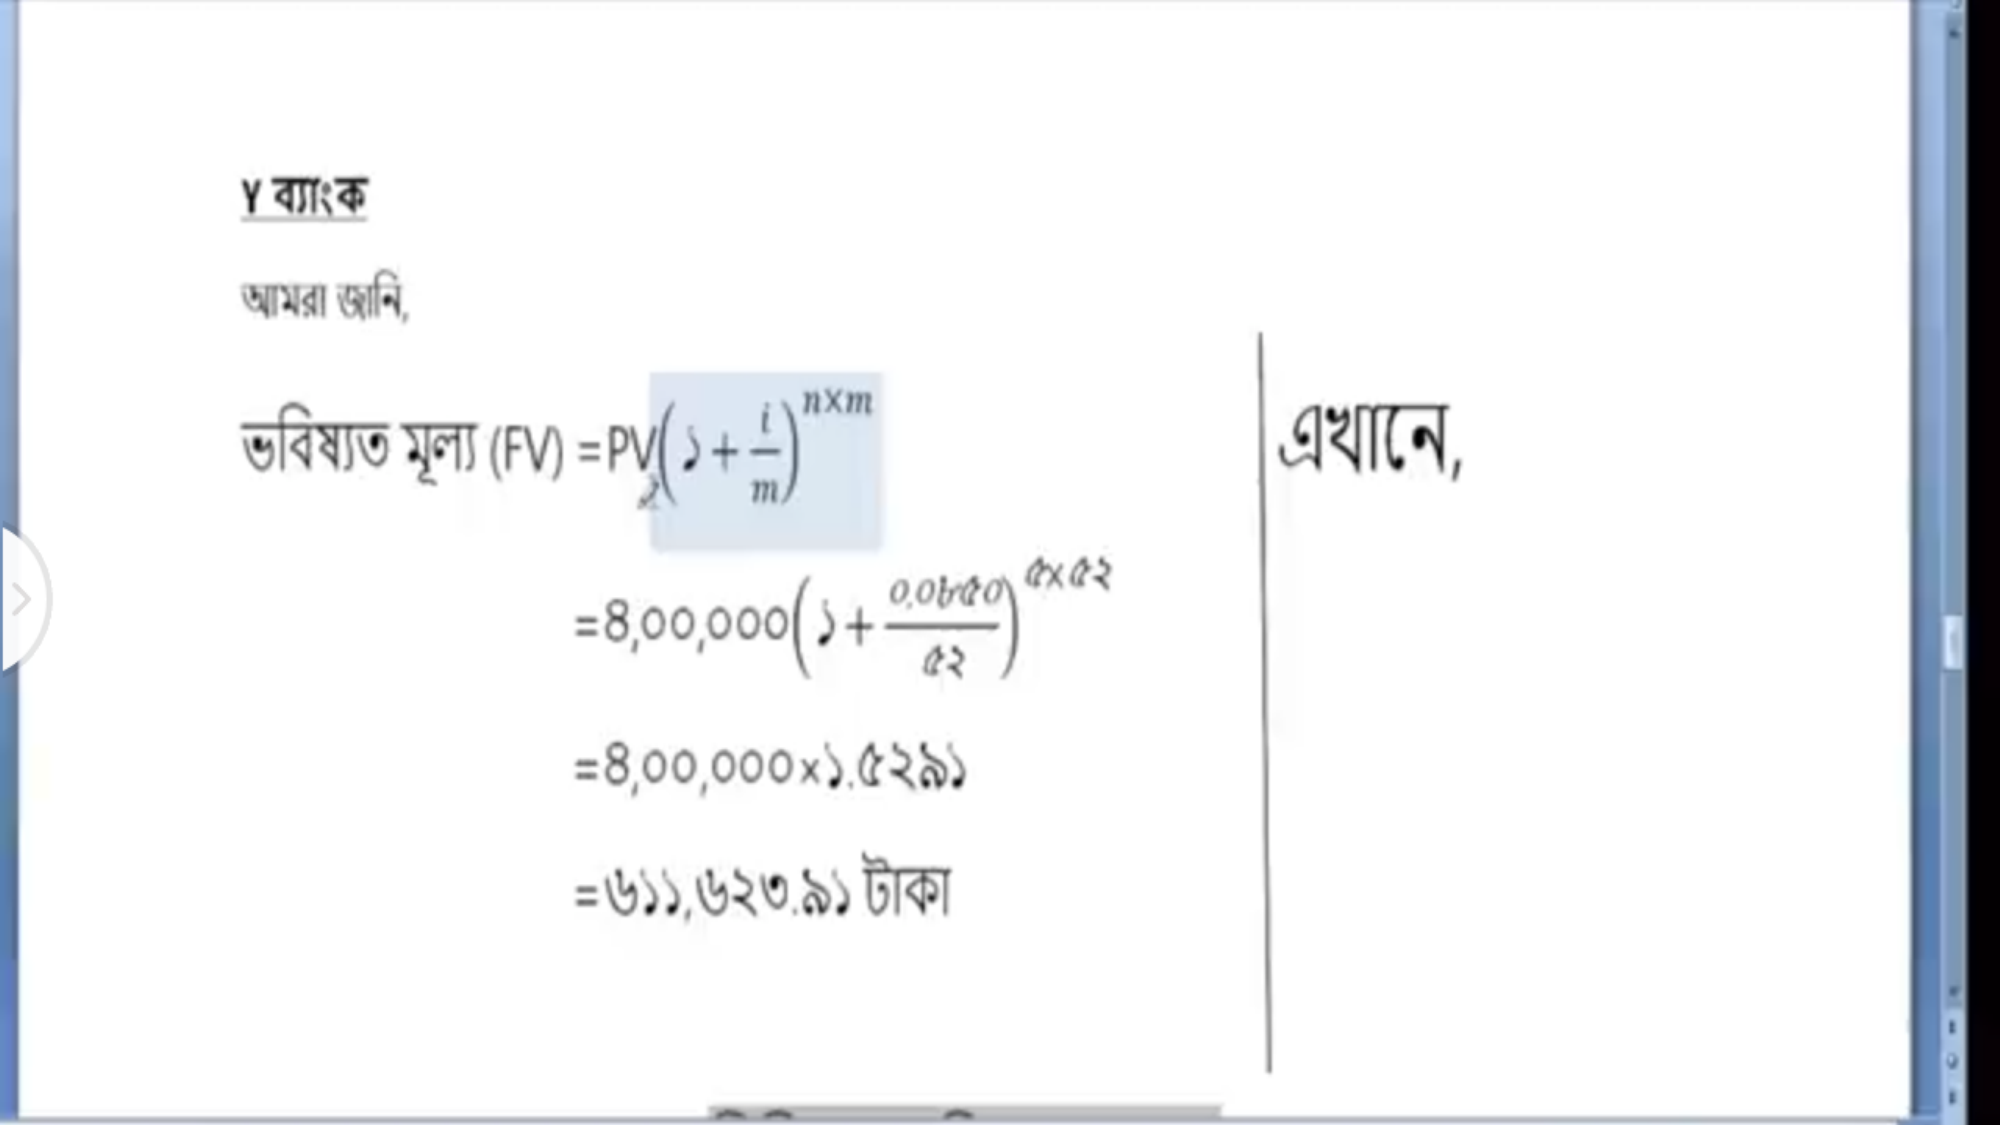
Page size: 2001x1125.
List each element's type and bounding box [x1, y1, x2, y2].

list [0, 0, 2000, 1125]
